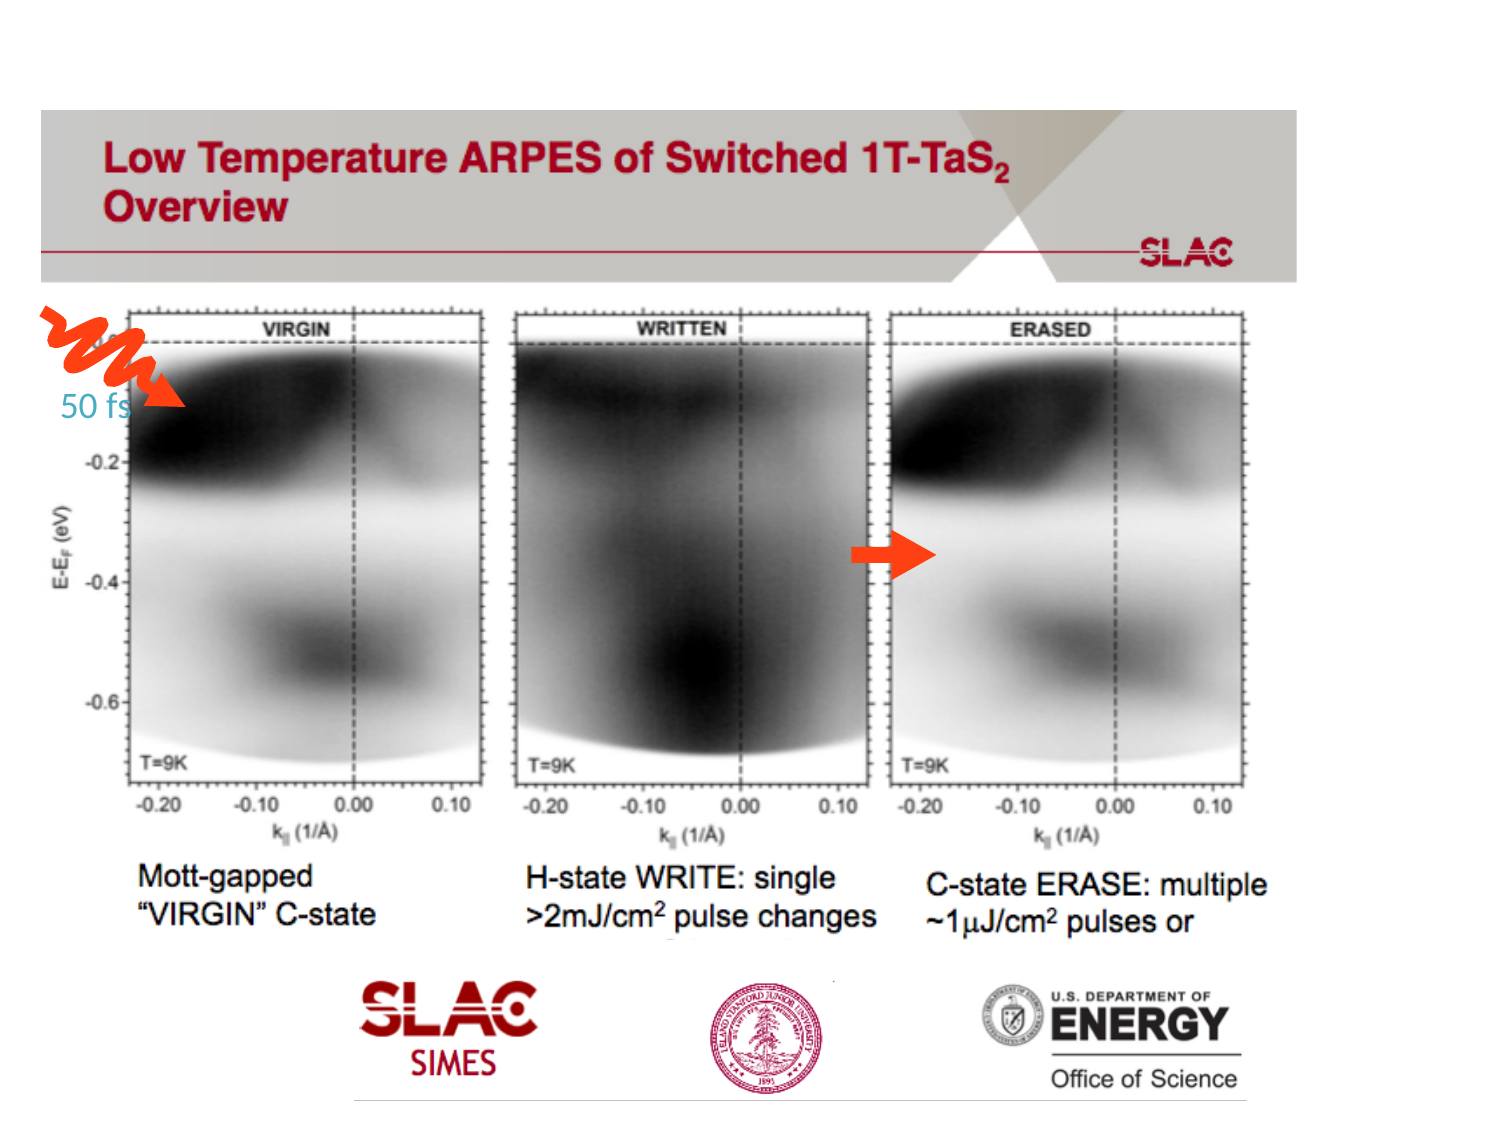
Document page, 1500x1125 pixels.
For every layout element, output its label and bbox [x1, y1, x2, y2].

picture [354, 977, 1247, 1103]
picture [40, 110, 1297, 941]
